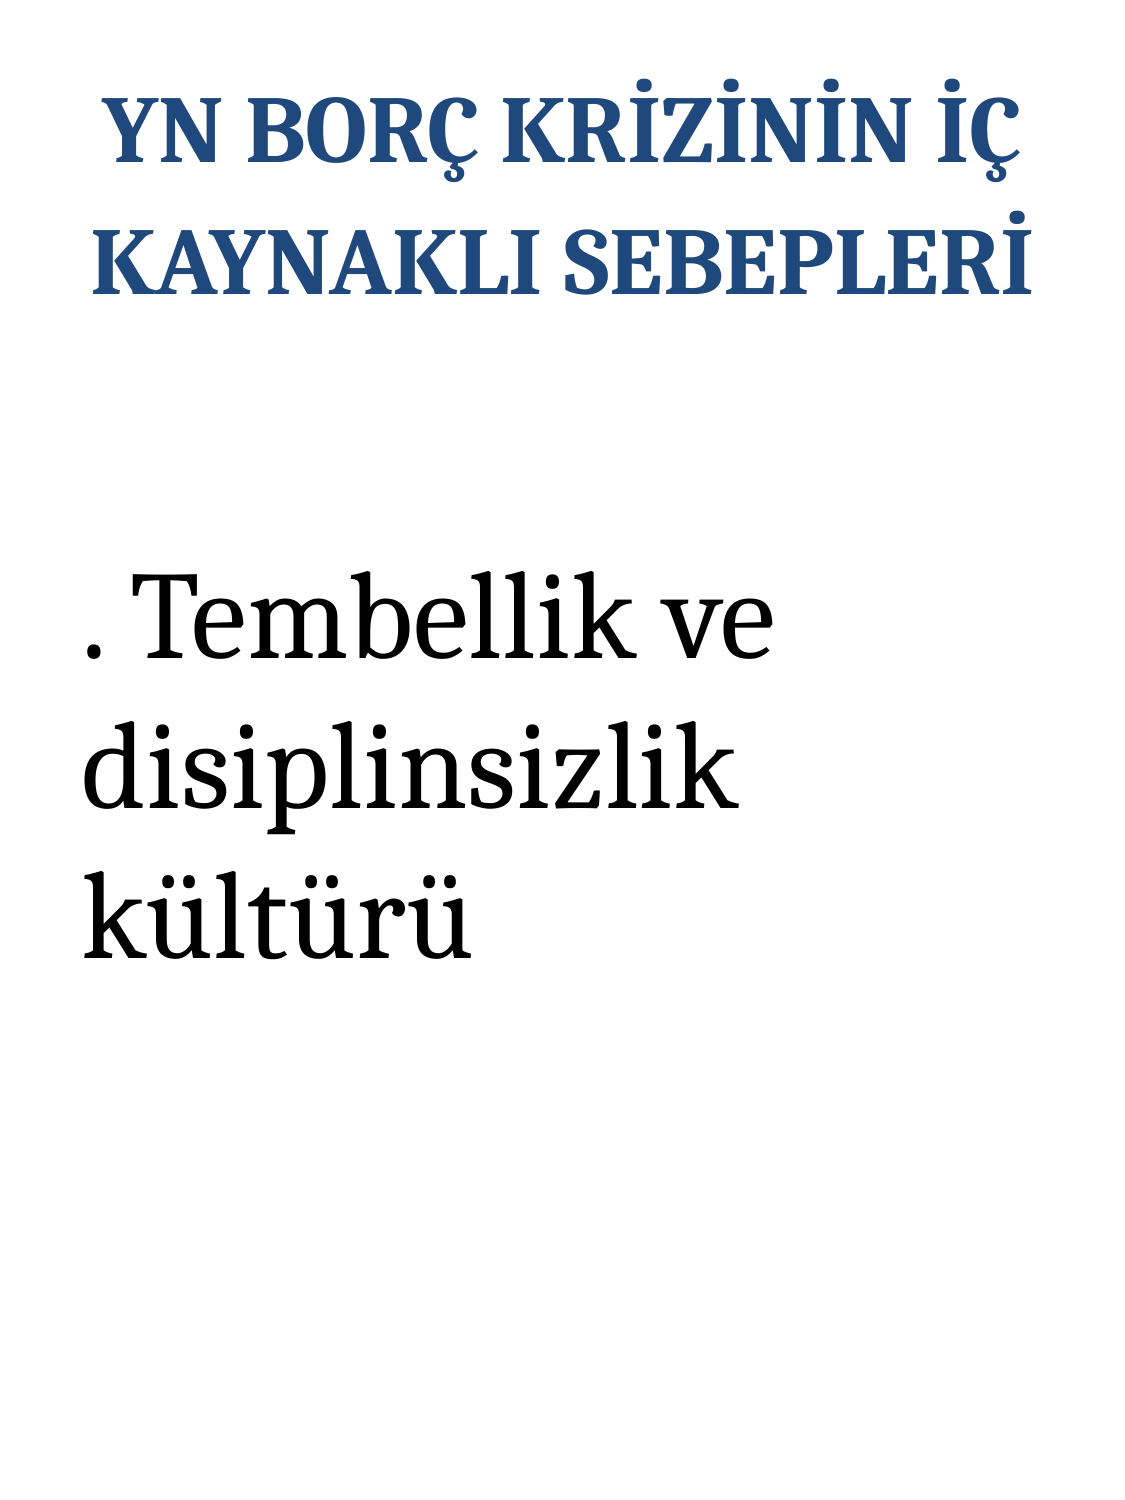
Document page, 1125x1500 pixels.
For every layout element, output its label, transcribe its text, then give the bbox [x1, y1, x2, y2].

list . Tembellik ve disiplinsizlik kültürü [66, 525, 1080, 1500]
text_box YN BORÇ KRİZİNİN İÇ KAYNAKLI SEBEPLERİ [42, 41, 1083, 322]
